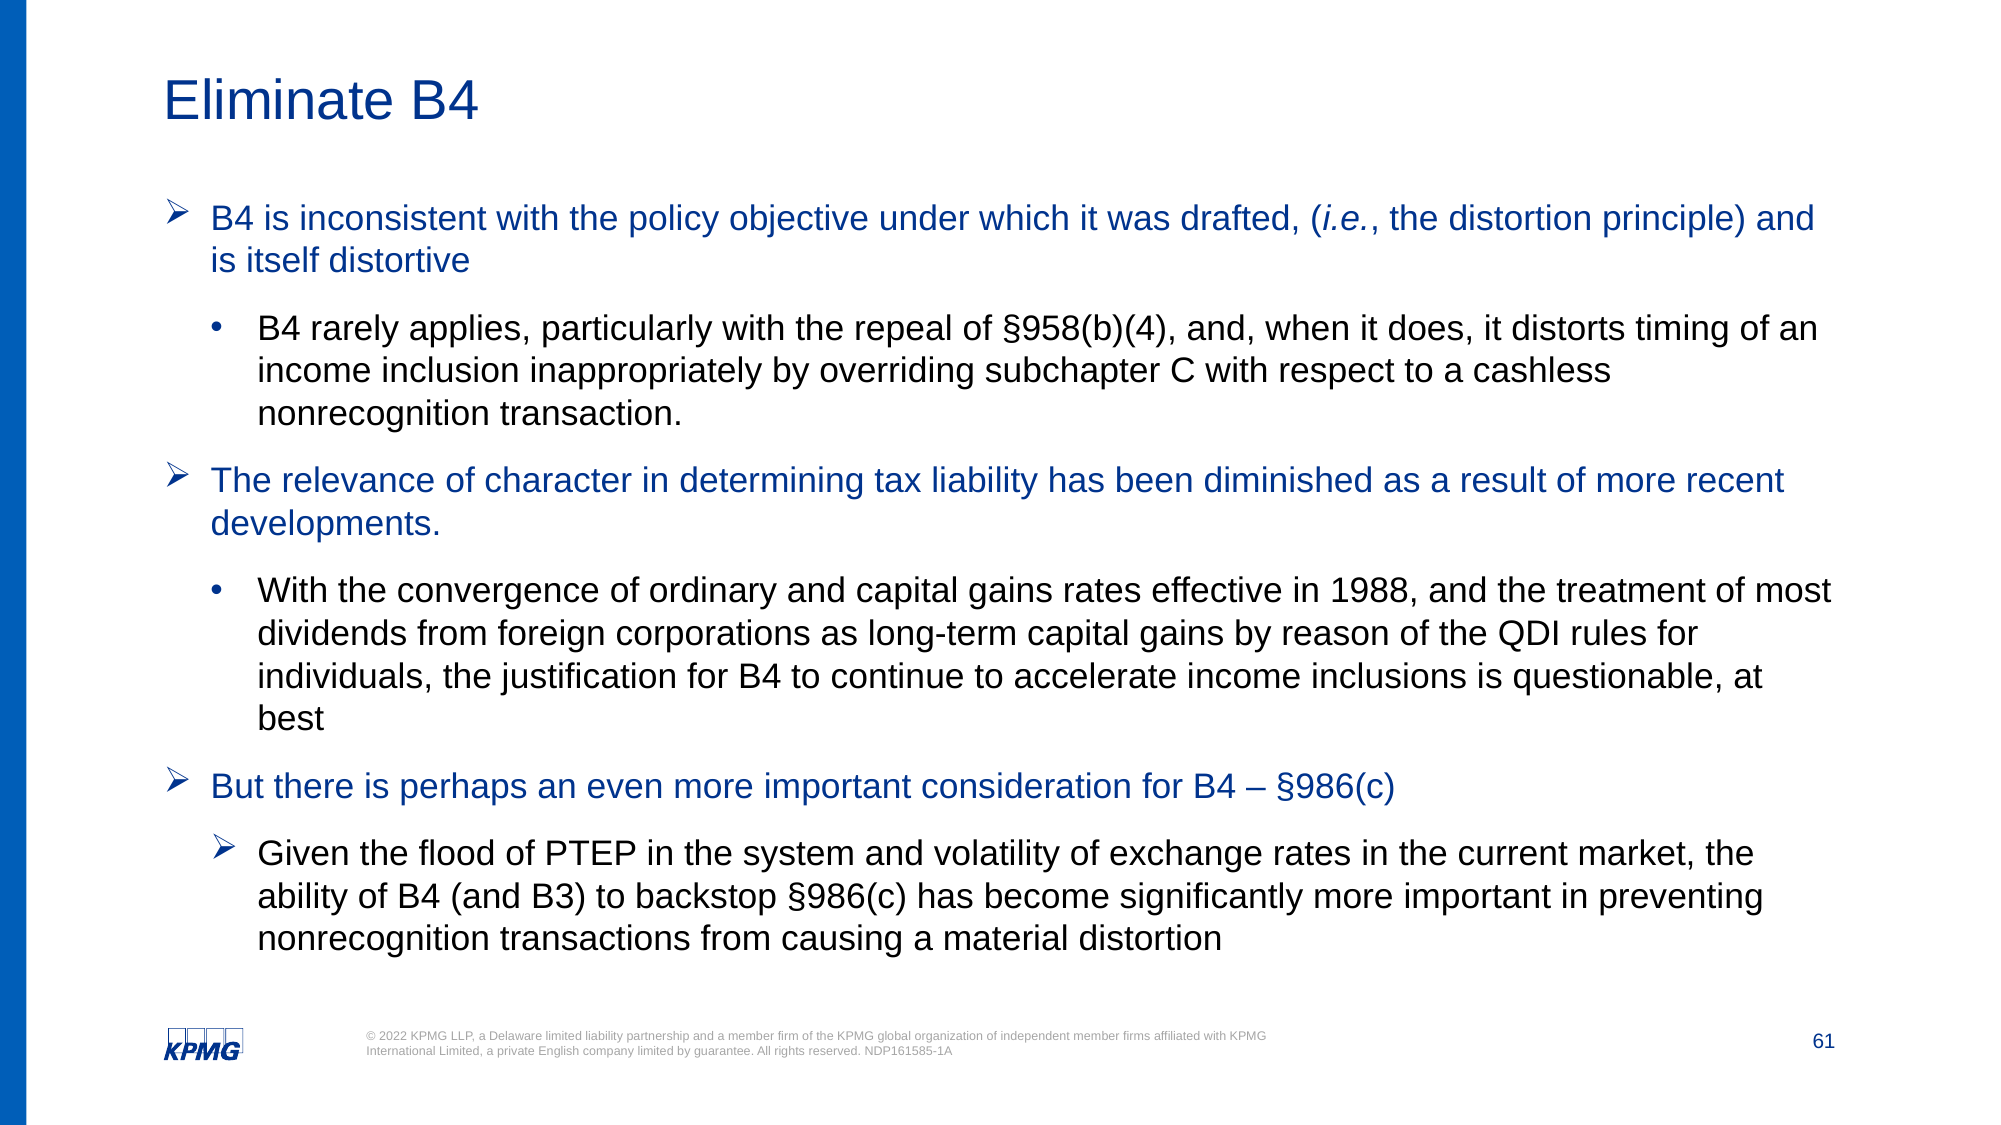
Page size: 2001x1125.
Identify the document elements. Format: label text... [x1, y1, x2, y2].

title Eliminate B4 [163, 70, 1837, 159]
list B4 is inconsistent with the policy objective under which it was drafted, (i.e., the distortion principle) and is itself distortive B4 rarely applies, particularly with the repeal of §958(b)(4), and, when it does, it distorts timing of an income inclusion inappropriately by overriding subchapter C with respect to a cashless nonrecognition transaction. The relevance of character in determining tax liability has been diminished as a result of more recent developments. With the convergence of ordinary and capital gains rates effective in 1988, and the treatment of most dividends from foreign corporations as long-term capital gains by reason of the QDI rules for individuals, the justification for B4 to continue to accelerate income inclusions is questionable, at best But there is perhaps an even more important consideration for B4 – §986(c) Given the flood of PTEP in the system and volatility of exchange rates in the current market, the ability of B4 (and B3) to backstop §986(c) has become significantly more important in preventing nonrecognition transactions from causing a material distortion [163, 195, 1837, 941]
